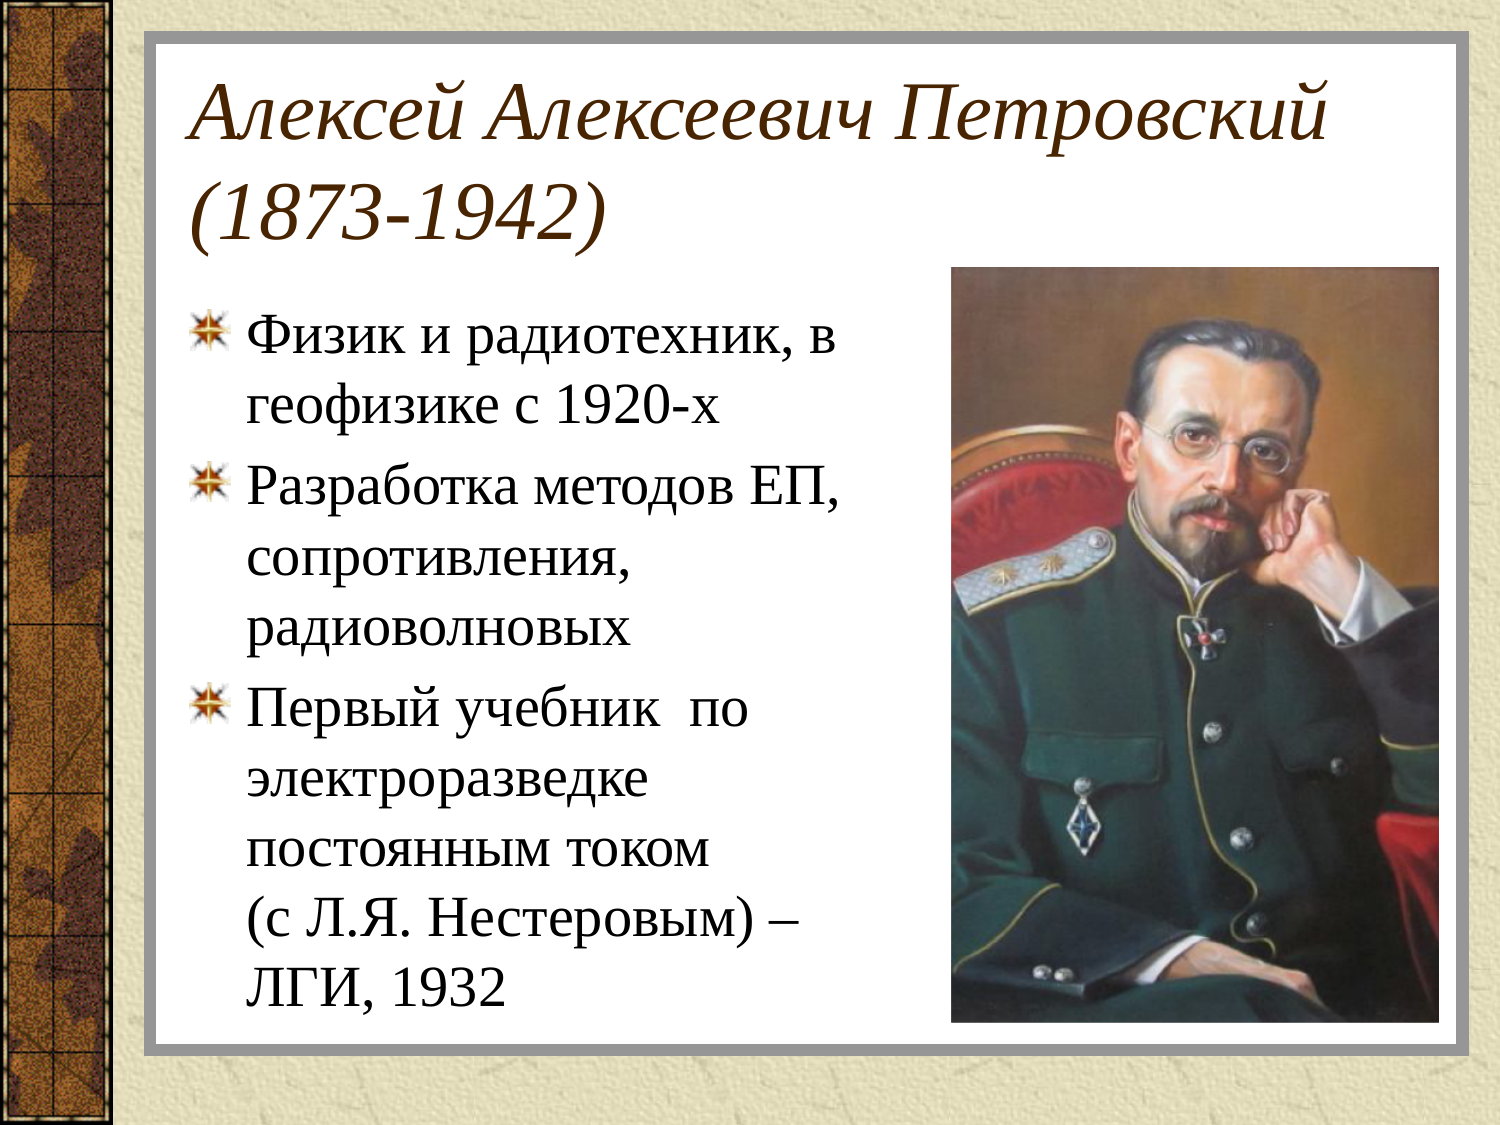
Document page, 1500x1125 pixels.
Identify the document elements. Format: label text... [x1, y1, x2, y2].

list Физик и радиотехник, в геофизике с 1920-х Разработка методов ЕП, сопротивления, радиоволновых Первый учебник по электроразведке постоянным током (с Л.Я. Нестеровым) – ЛГИ, 1932 [174, 287, 927, 1012]
picture [0, 0, 1500, 1125]
title Алексей Алексеевич Петровский (1873-1942) [174, 62, 1450, 250]
